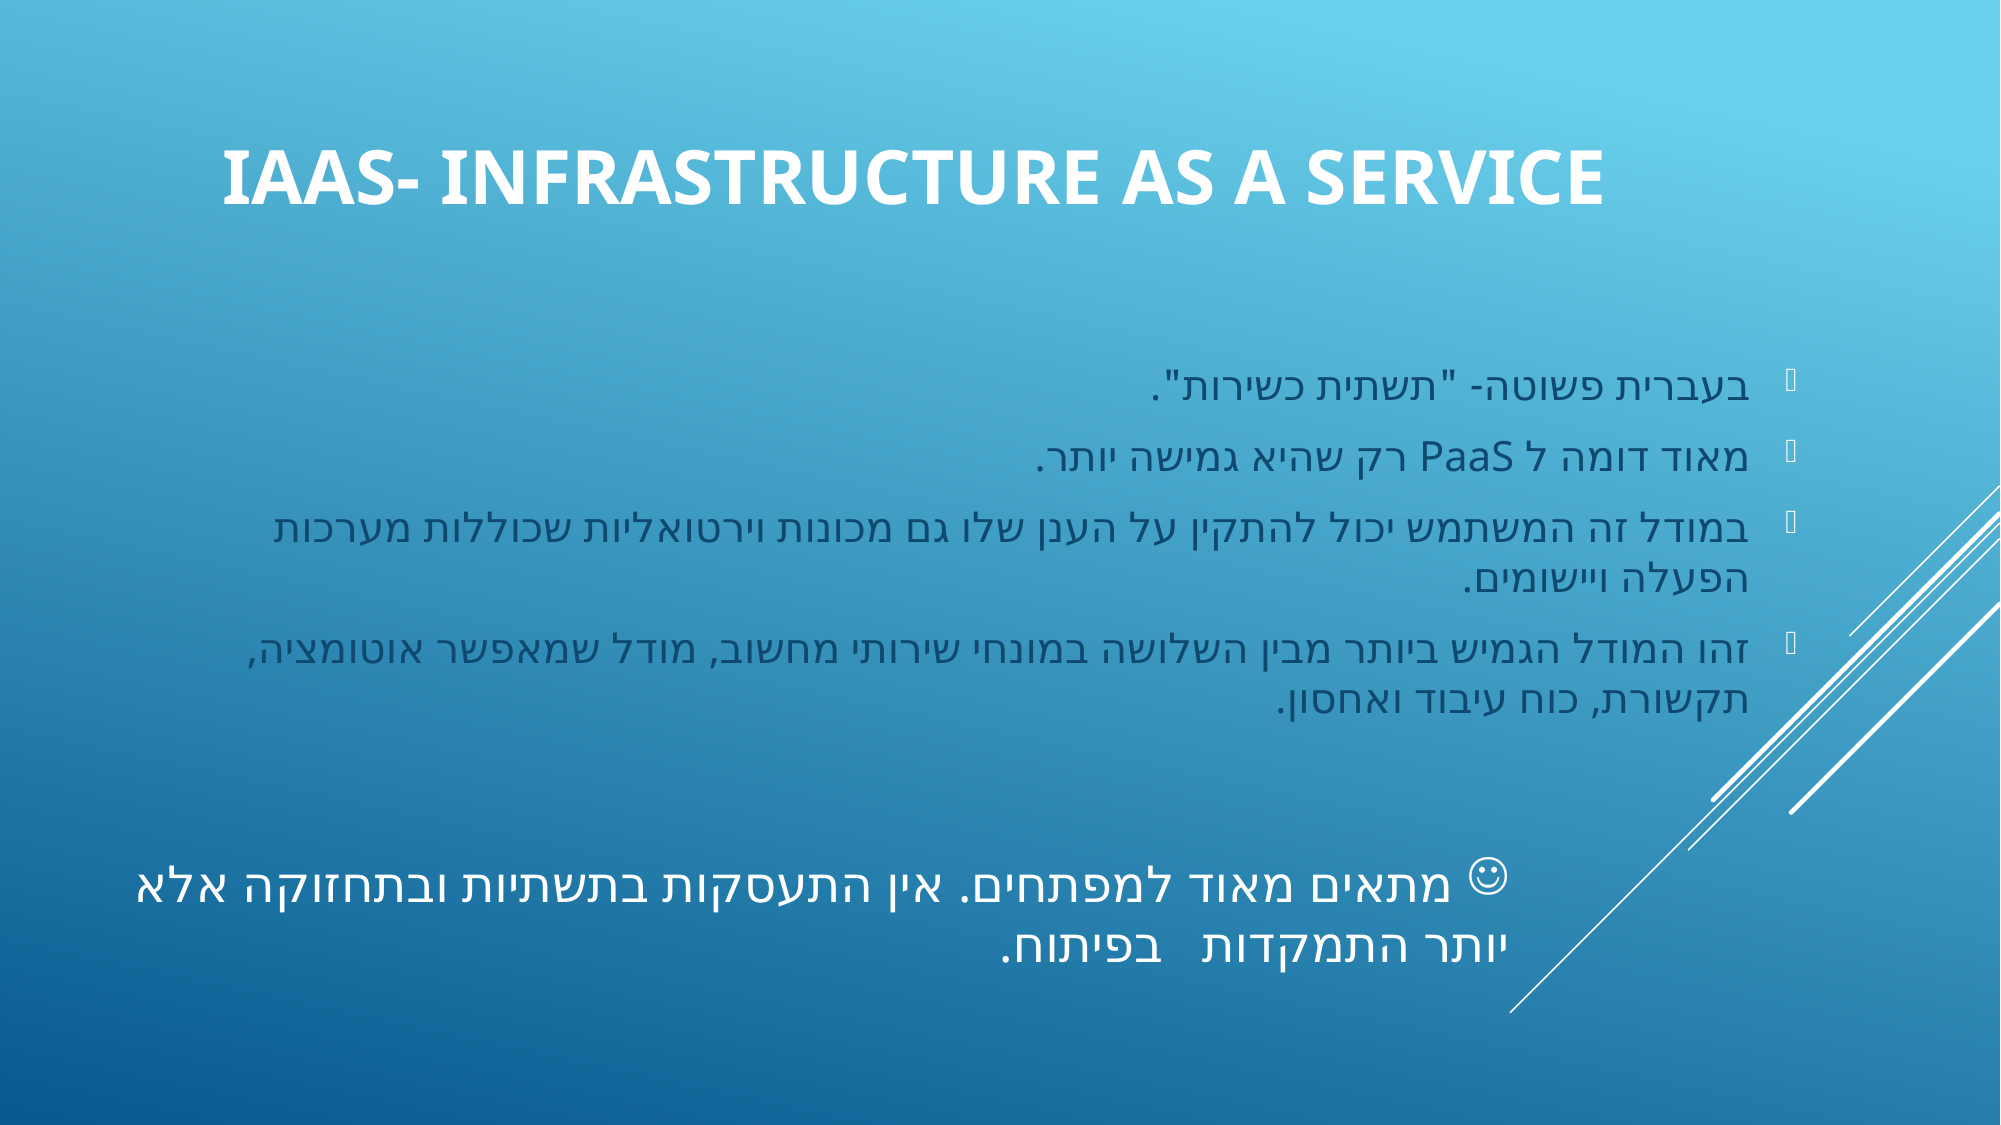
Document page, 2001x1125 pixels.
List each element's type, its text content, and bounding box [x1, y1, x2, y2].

title iaas- infrastructure as a service [207, 113, 1833, 237]
text_box מתאים מאוד למפתחים. אין התעסקות בתשתיות ובתחזוקה אלא יותר התמקדות בפיתוח. [55, 799, 1524, 980]
list בעברית פשוטה- "תשתית כשירות". מאוד דומה ל PaaS רק שהיא גמישה יותר. במודל זה המשתמש יכול להתקין על הענן שלו גם מכונות וירטואליות שכוללות מערכות הפעלה ויישומים. זהו המודל הגמיש ביותר מבין השלושה במונחי שירותי מחשוב, מודל שמאפשר אוטומציה, תקשורת, כוח עיבוד ואחסון. [187, 280, 1813, 800]
